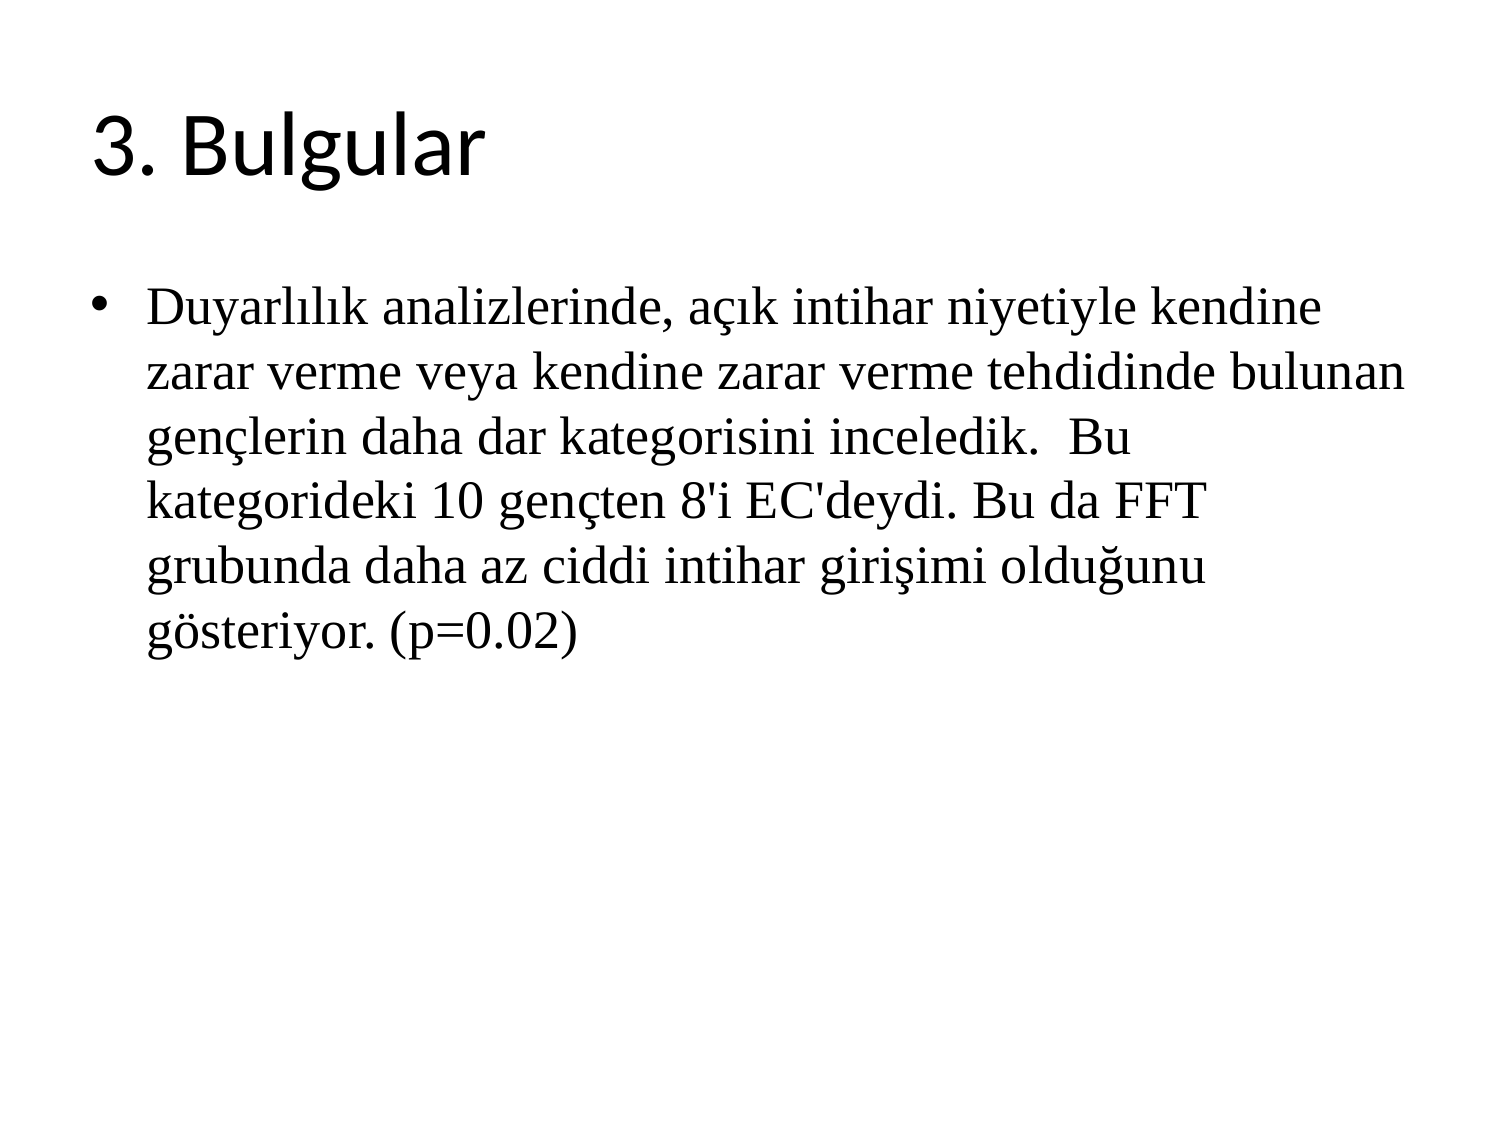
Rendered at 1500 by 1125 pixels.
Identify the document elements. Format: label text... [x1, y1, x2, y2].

title 3. Bulgular [75, 45, 1425, 233]
list Duyarlılık analizlerinde, açık intihar niyetiyle kendine zarar verme veya kendine zarar verme tehdidinde bulunan gençlerin daha dar kategorisini inceledik. Bu kategorideki 10 gençten 8'i EC'deydi. Bu da FFT grubunda daha az ciddi intihar girişimi olduğunu gösteriyor. (p=0.02) [75, 262, 1425, 1005]
